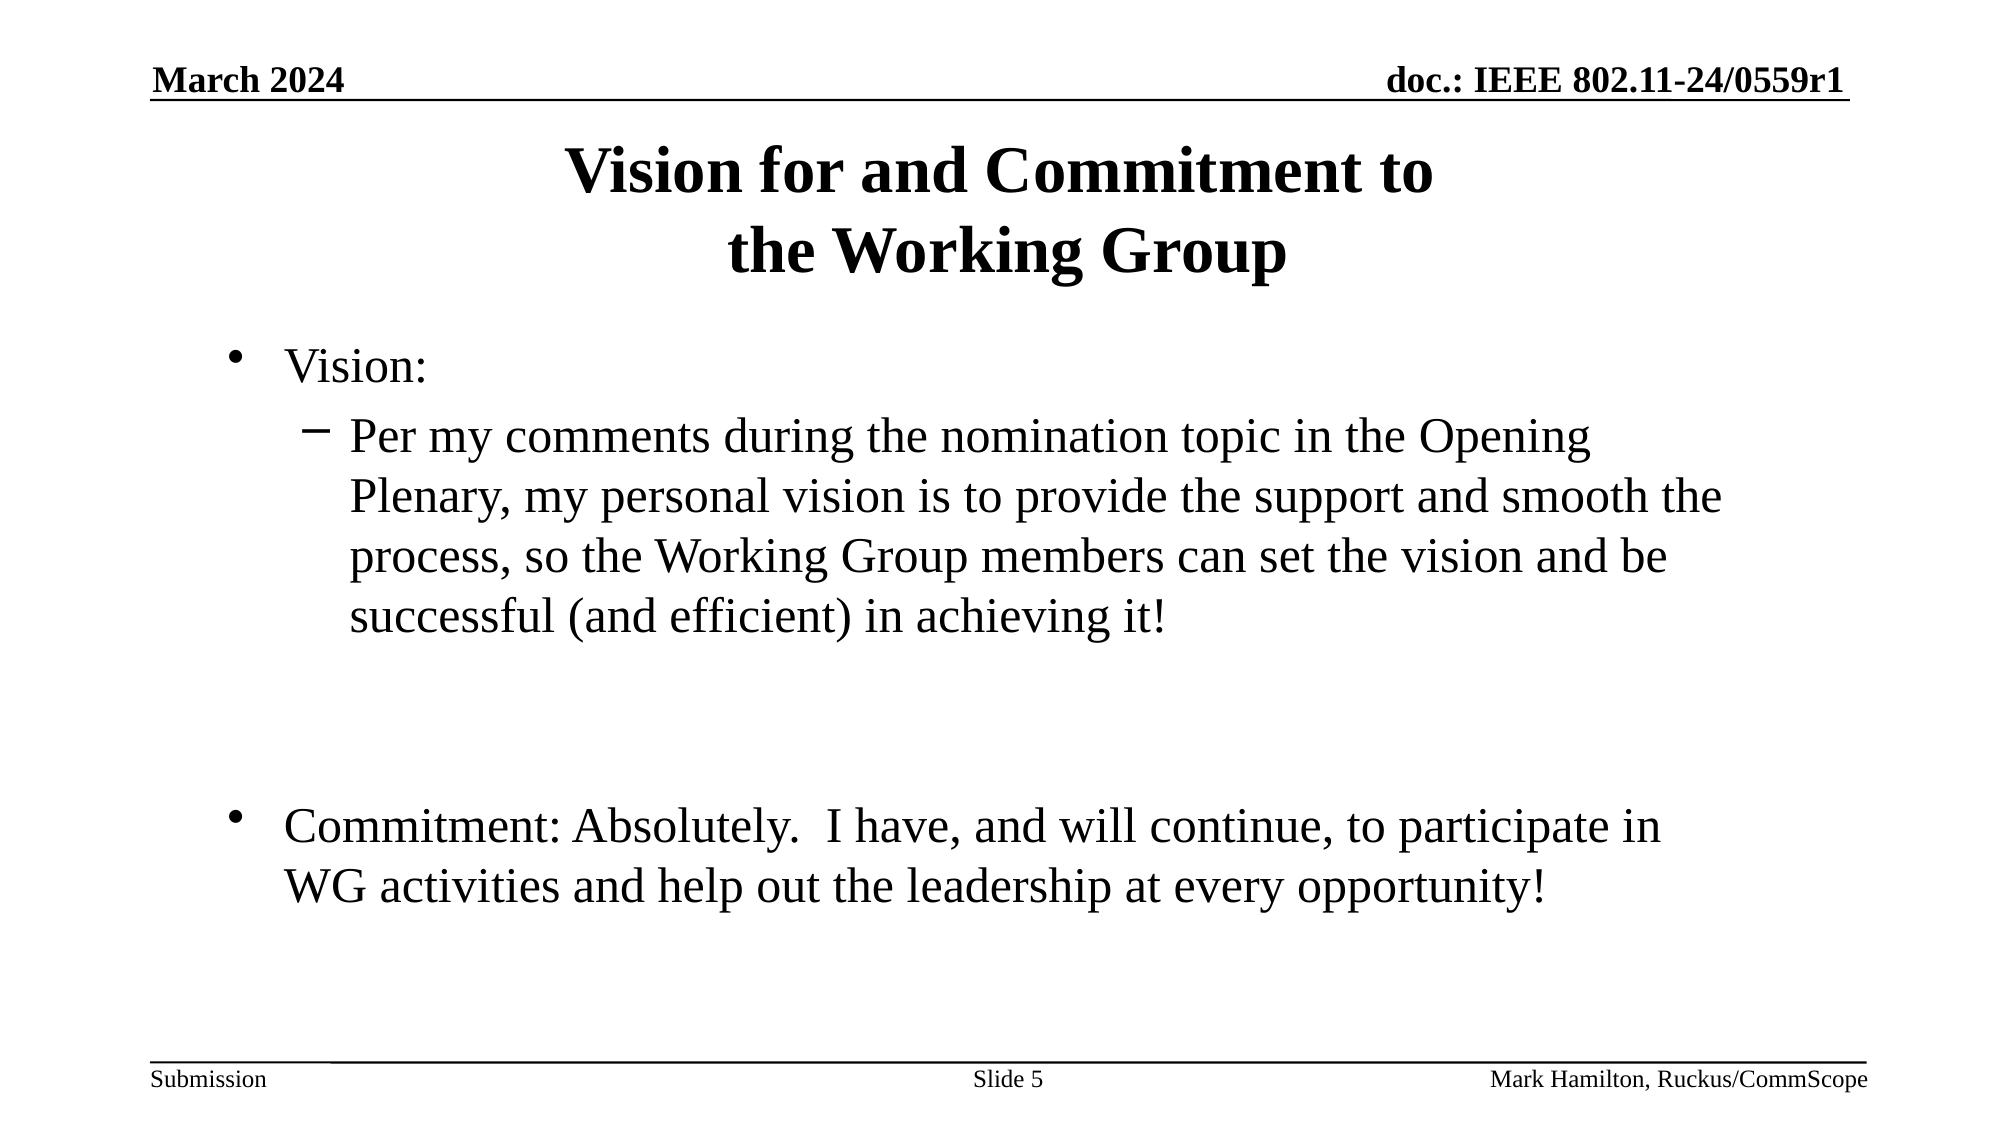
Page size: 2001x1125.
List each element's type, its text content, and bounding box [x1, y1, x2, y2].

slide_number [152, 54, 347, 101]
title Vision for and Commitment to the Working Group [362, 112, 1638, 301]
list Vision: Per my comments during the nomination topic in the Opening Plenary, my personal vision is to provide the support and smooth the process, so the Working Group members can set the vision and be successful (and efficient) in achieving it! Commitment: Absolutely. I have, and will continue, to participate in WG activities and help out the leadership at every opportunity! [212, 324, 1763, 1052]
footer Mark Hamilton, Ruckus/CommScope [1485, 1061, 1869, 1093]
slide_number Slide 5 [972, 1061, 1045, 1093]
